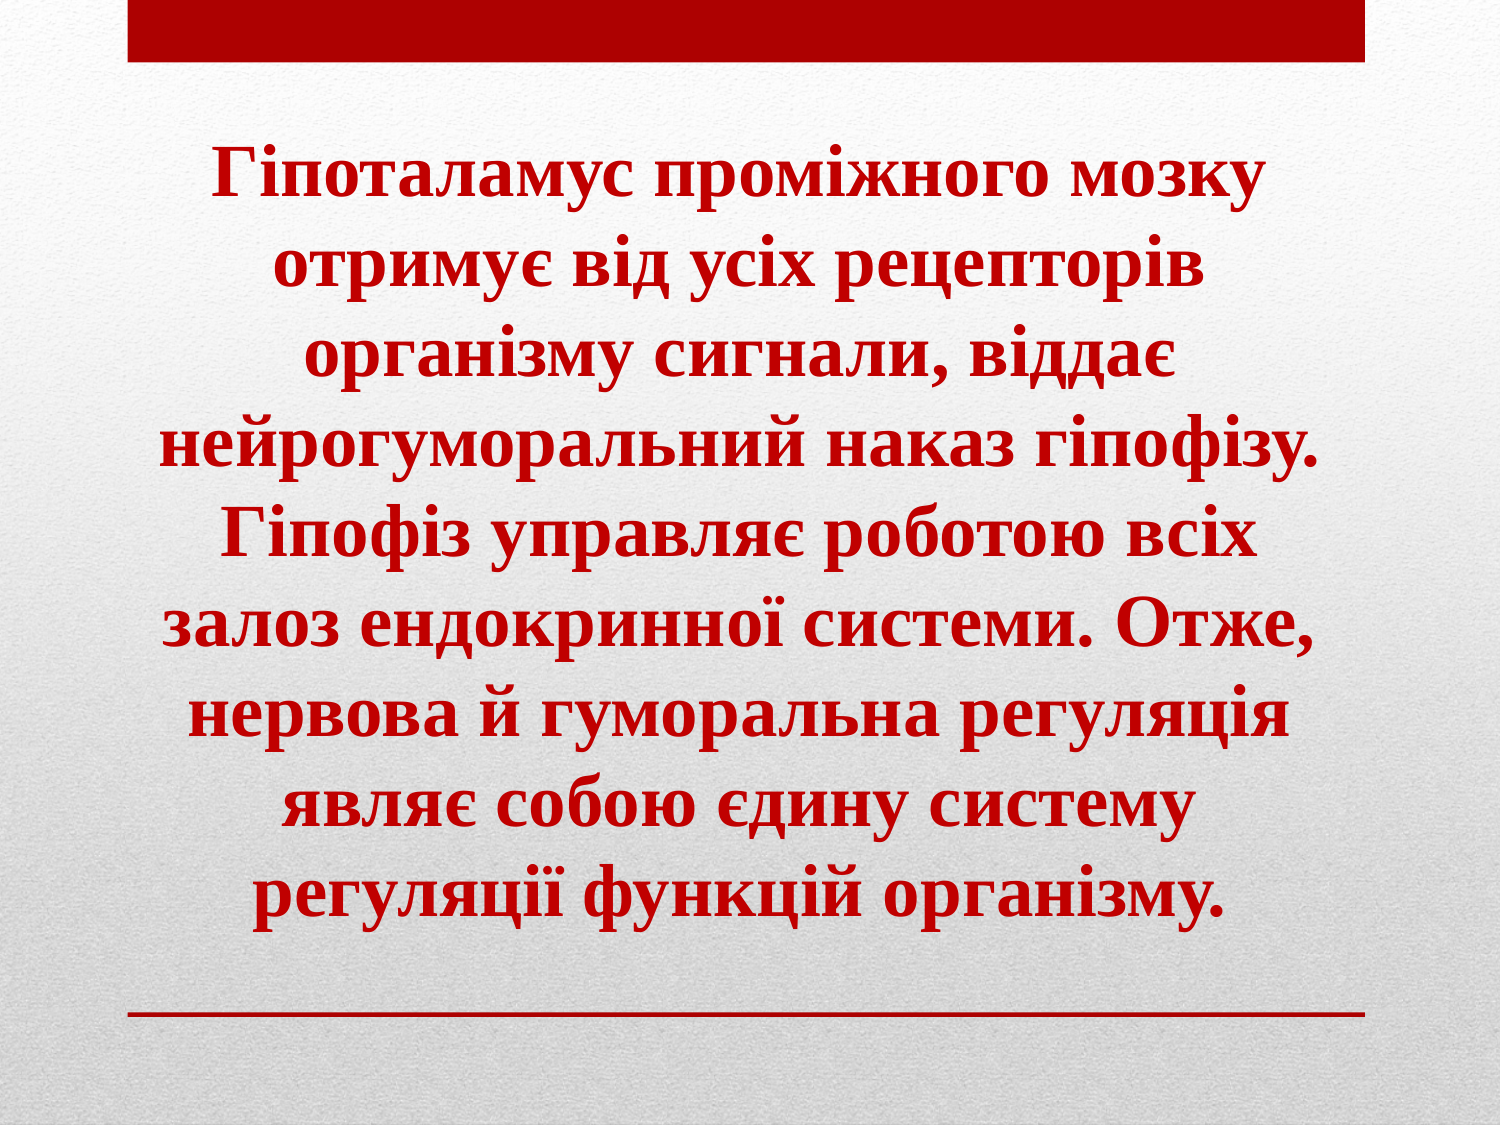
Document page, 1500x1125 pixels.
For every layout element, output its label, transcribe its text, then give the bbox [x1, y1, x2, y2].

text_box Гіпоталамус проміжного мозку отримує від усіх рецепторів організму сигнали, віддає нейрогуморальний наказ гіпофізу. Гіпофіз управляє роботою всіх залоз ендокринної системи. Отже, нервова й гуморальна регуляція являє собою єдину систему регуляції функцій організму. [119, 113, 1360, 939]
